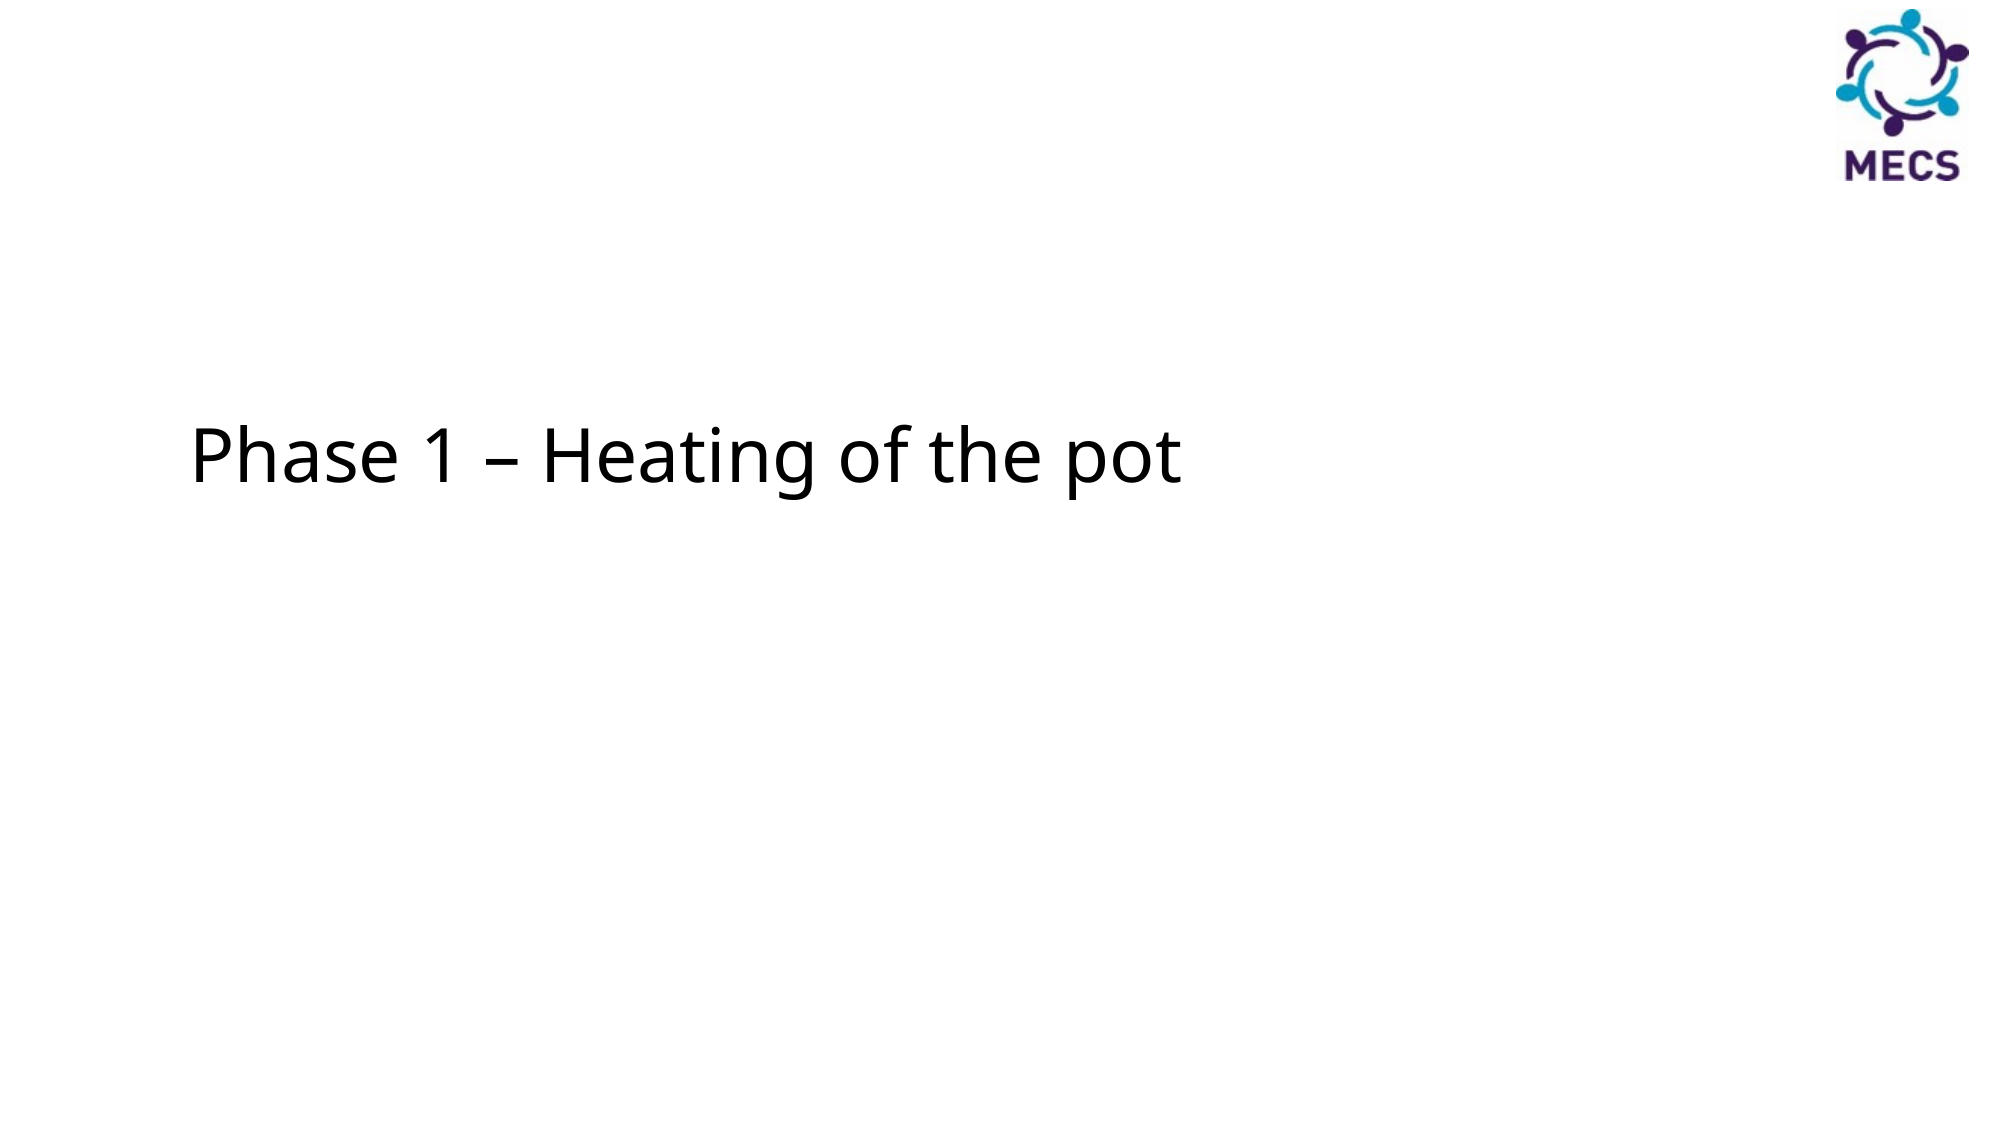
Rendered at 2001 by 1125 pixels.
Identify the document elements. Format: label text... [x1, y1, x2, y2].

title Phase 1 – Heating of the pot [174, 405, 1369, 512]
picture [1836, 9, 1969, 181]
